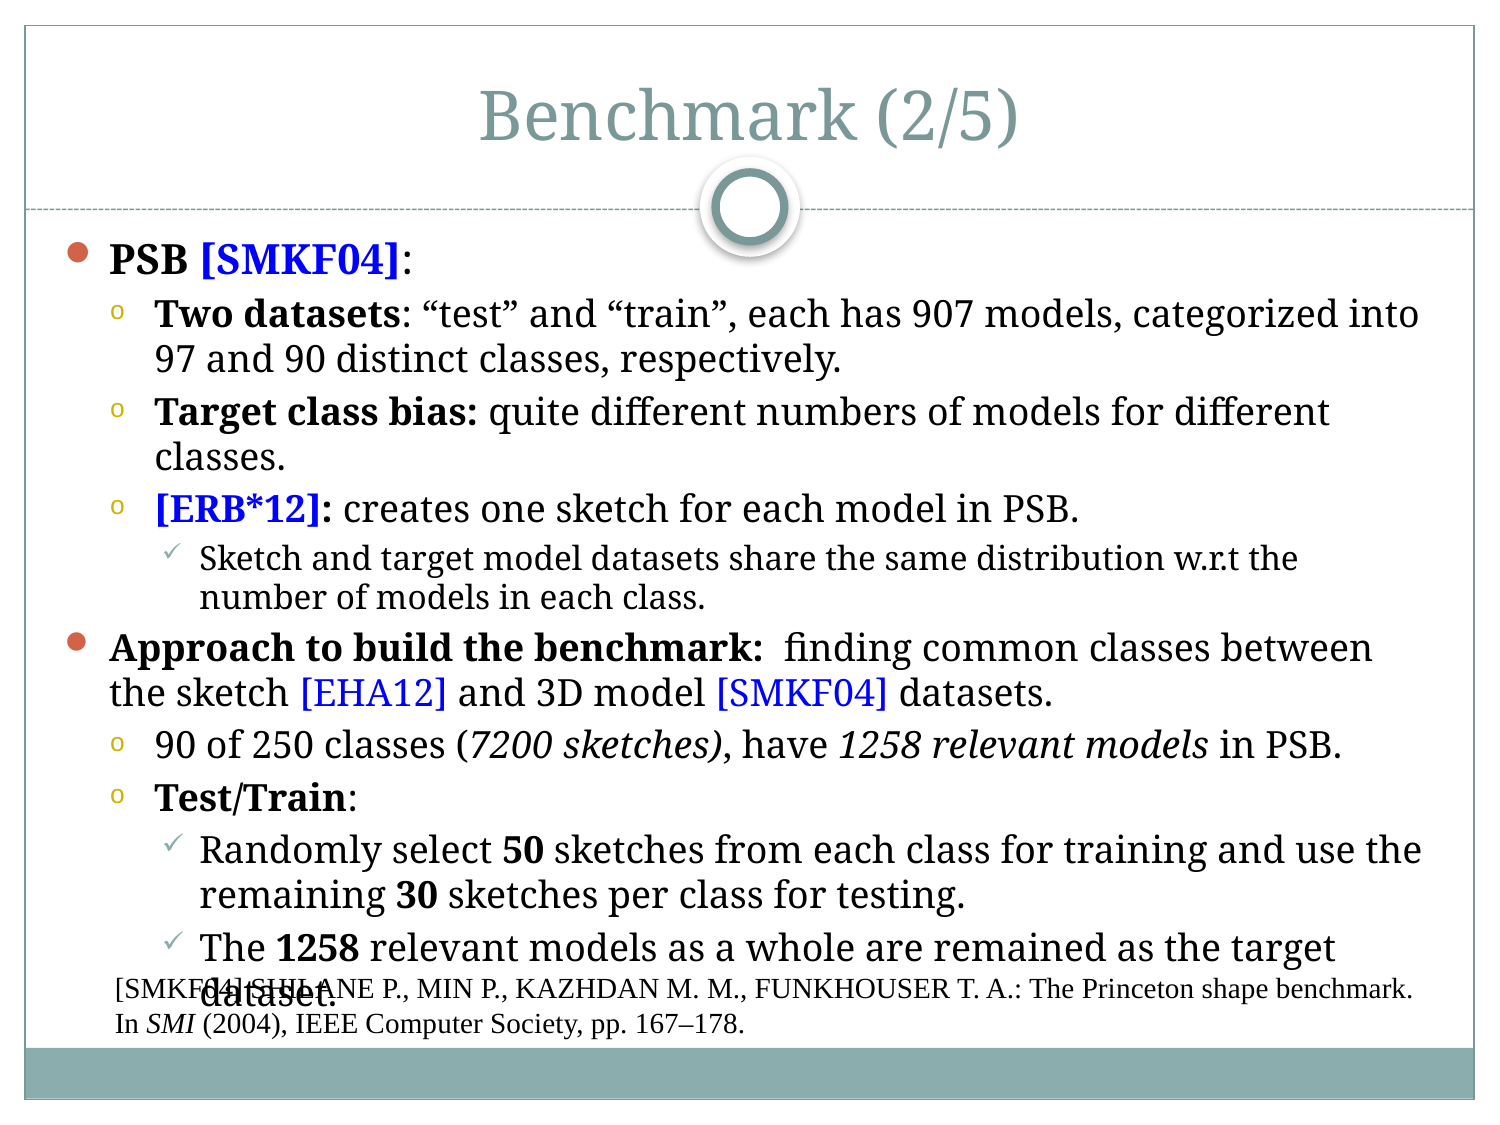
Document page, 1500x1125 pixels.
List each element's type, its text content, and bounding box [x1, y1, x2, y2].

text_box [SMKF04] SHILANE P., MIN P., KAZHDAN M. M., FUNKHOUSER T. A.: The Princeton shape benchmark. In SMI (2004), IEEE Computer Society, pp. 167–178. [99, 962, 1439, 1048]
list PSB [SMKF04]: Two datasets: “test” and “train”, each has 907 models, categorized into 97 and 90 distinct classes, respectively. Target class bias: quite different numbers of models for different classes. [ERB*12]: creates one sketch for each model in PSB. Sketch and target model datasets share the same distribution w.r.t the number of models in each class. Approach to build the benchmark: finding common classes between the sketch [EHA12] and 3D model [SMKF04] datasets. 90 of 250 classes (7200 sketches), have 1258 relevant models in PSB. Test/Train: Randomly select 50 sketches from each class for training and use the remaining 30 sketches per class for testing. The 1258 relevant models as a whole are remained as the target dataset. [49, 224, 1445, 1014]
title Benchmark (2/5) [49, 37, 1450, 163]
